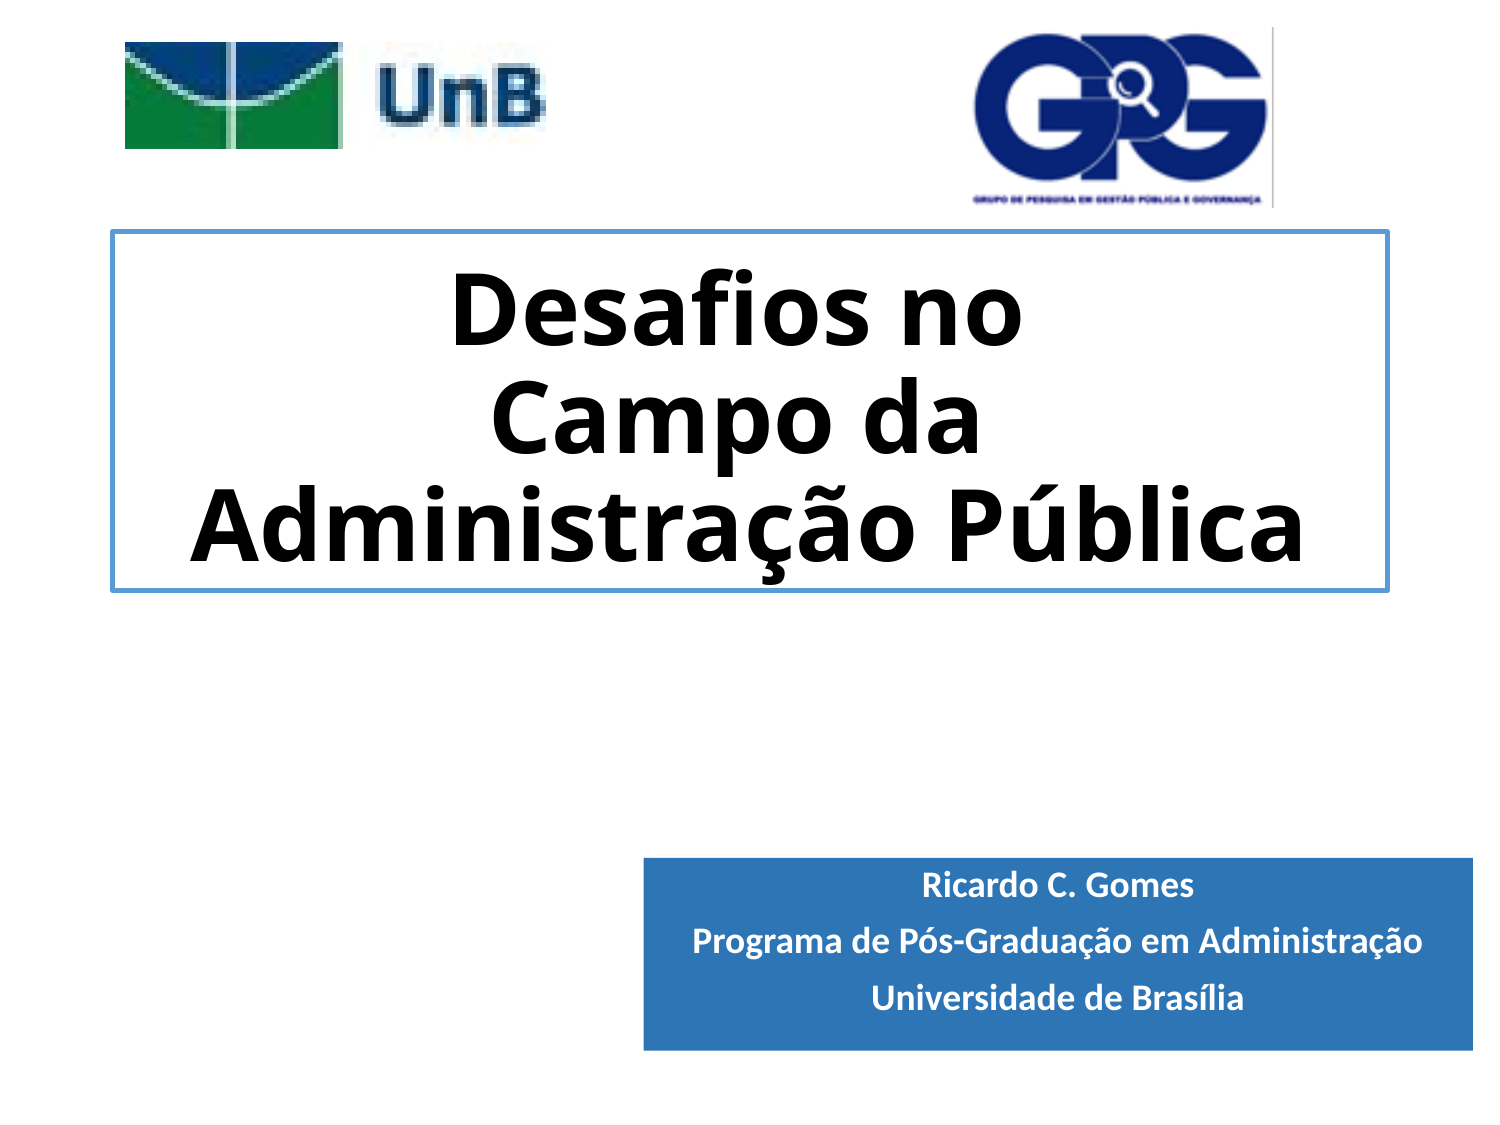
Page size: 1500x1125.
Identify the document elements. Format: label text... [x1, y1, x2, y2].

picture [971, 27, 1276, 209]
picture [125, 42, 546, 149]
subtitle Ricardo C. Gomes Programa de Pós-Graduação em Administração Universidade de Brasília [643, 857, 1473, 1051]
title Desafios no Campo da Administração Pública [112, 231, 1388, 591]
